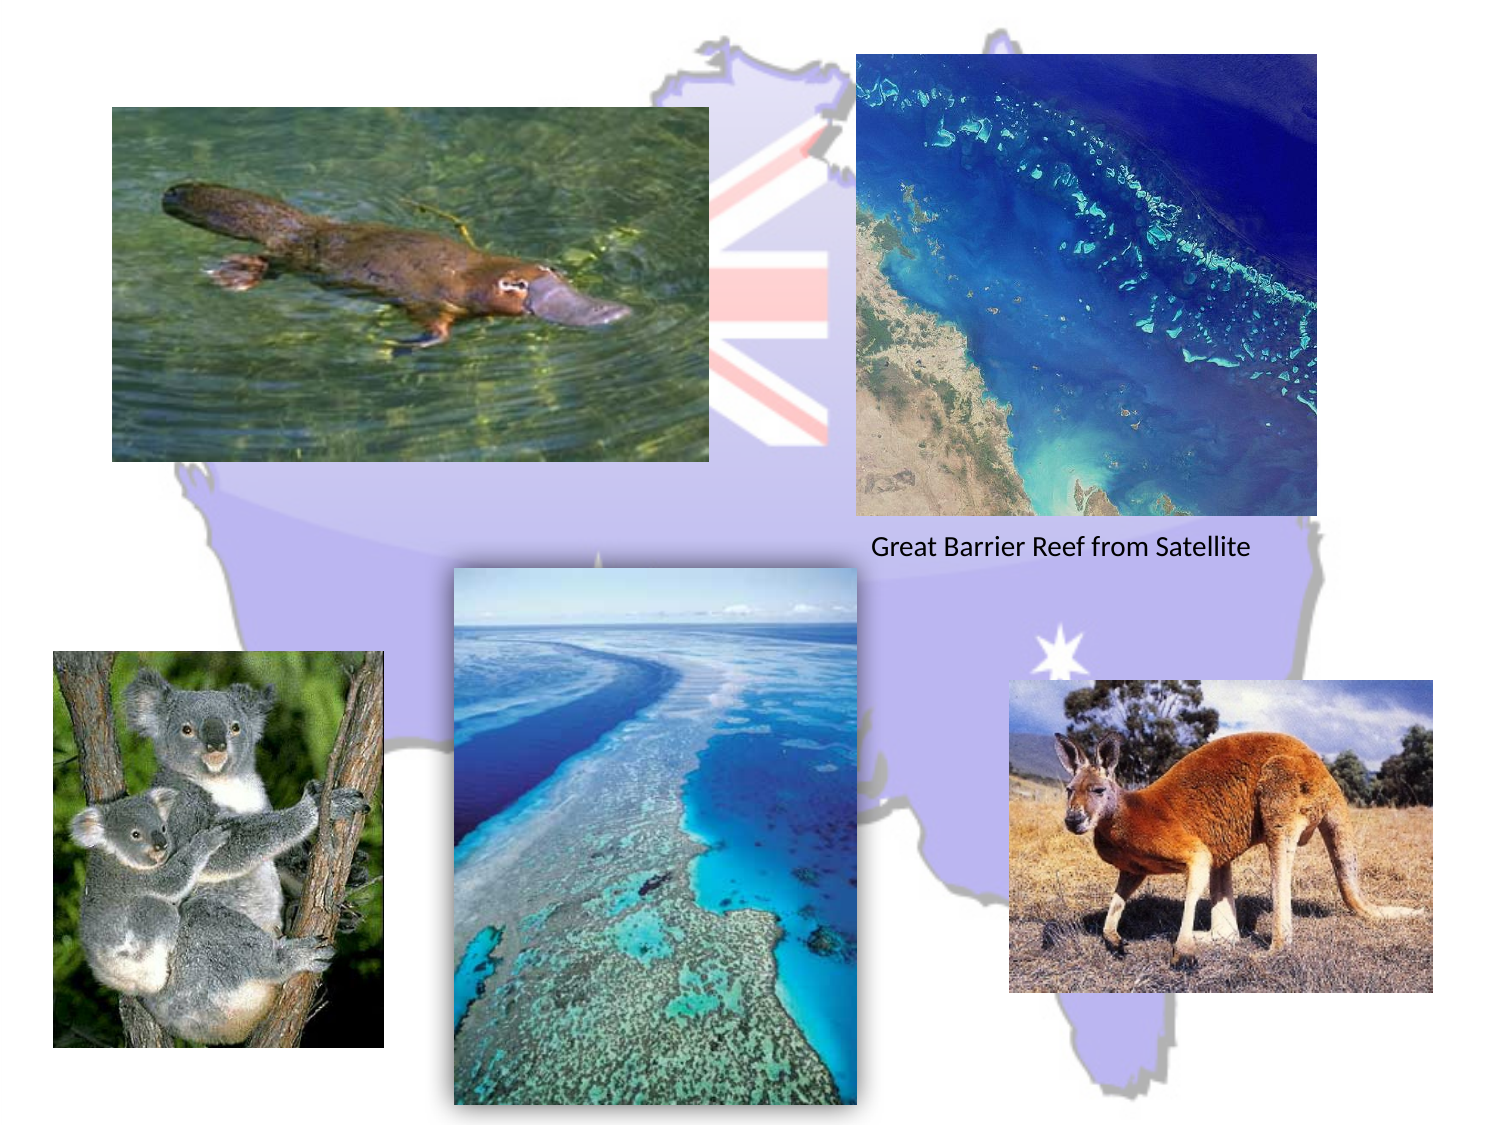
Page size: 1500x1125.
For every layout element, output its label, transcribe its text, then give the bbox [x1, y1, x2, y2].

picture [856, 54, 1318, 516]
text_box Great Barrier Reef from Satellite [856, 524, 1294, 570]
picture [52, 651, 385, 1049]
picture [111, 107, 709, 463]
picture [1009, 680, 1433, 994]
picture [459, 977, 464, 987]
picture [454, 568, 857, 1106]
